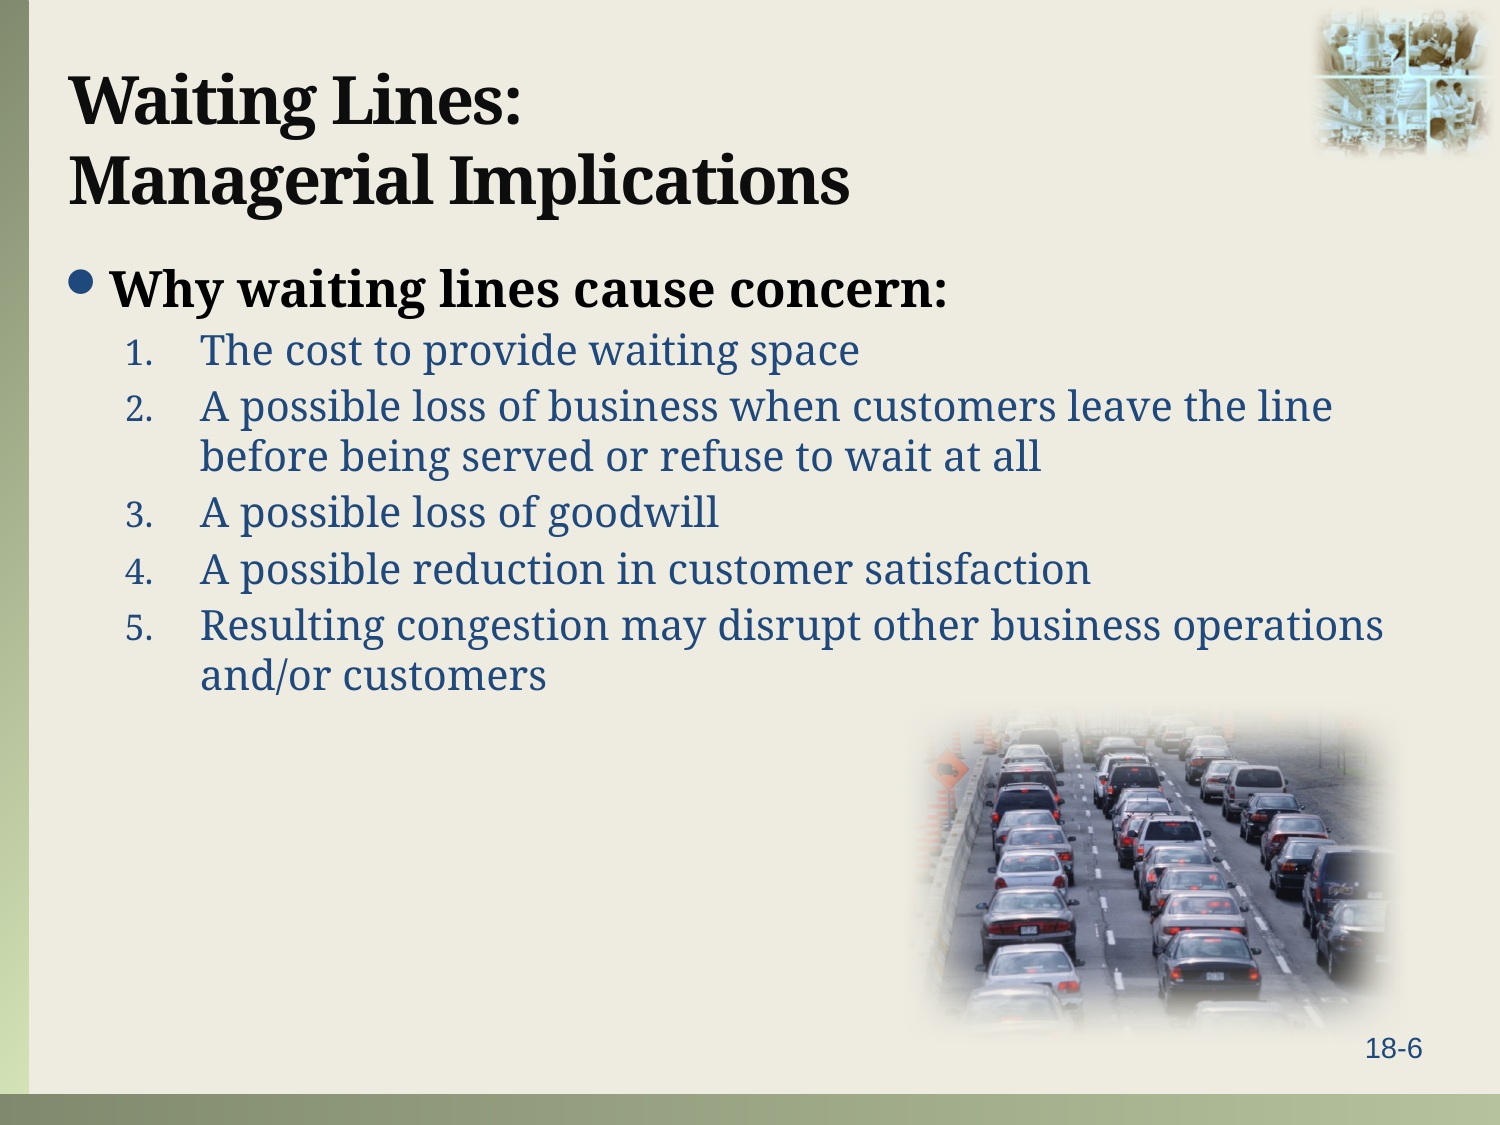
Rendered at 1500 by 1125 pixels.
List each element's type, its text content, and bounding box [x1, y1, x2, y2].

picture [901, 701, 1411, 1046]
list Why waiting lines cause concern: The cost to provide waiting space A possible loss of business when customers leave the line before being served or refuse to wait at all A possible loss of goodwill A possible reduction in customer satisfaction Resulting congestion may disrupt other business operations and/or customers [50, 249, 1400, 1000]
picture [1404, 36, 1464, 130]
title Waiting Lines: Managerial Implications [53, 24, 1404, 225]
